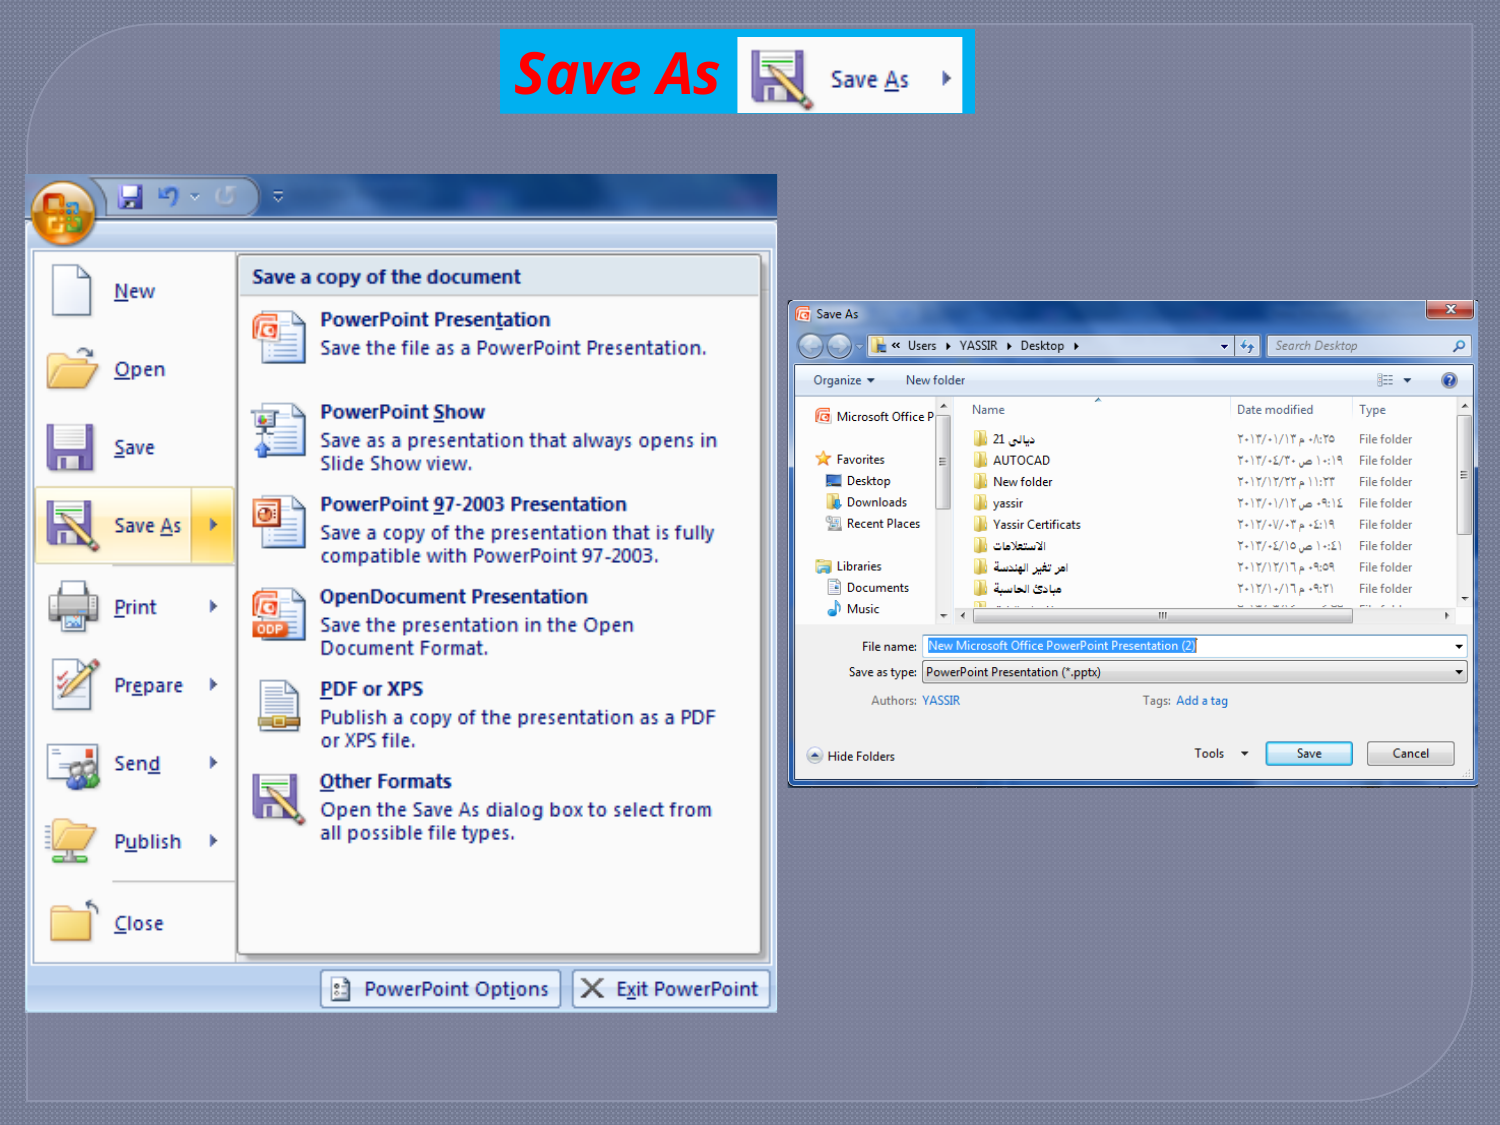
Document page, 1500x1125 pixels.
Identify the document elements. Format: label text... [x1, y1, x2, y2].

picture [24, 174, 778, 1013]
picture [738, 38, 962, 113]
picture [787, 299, 1479, 788]
text_box Save As [500, 29, 975, 114]
